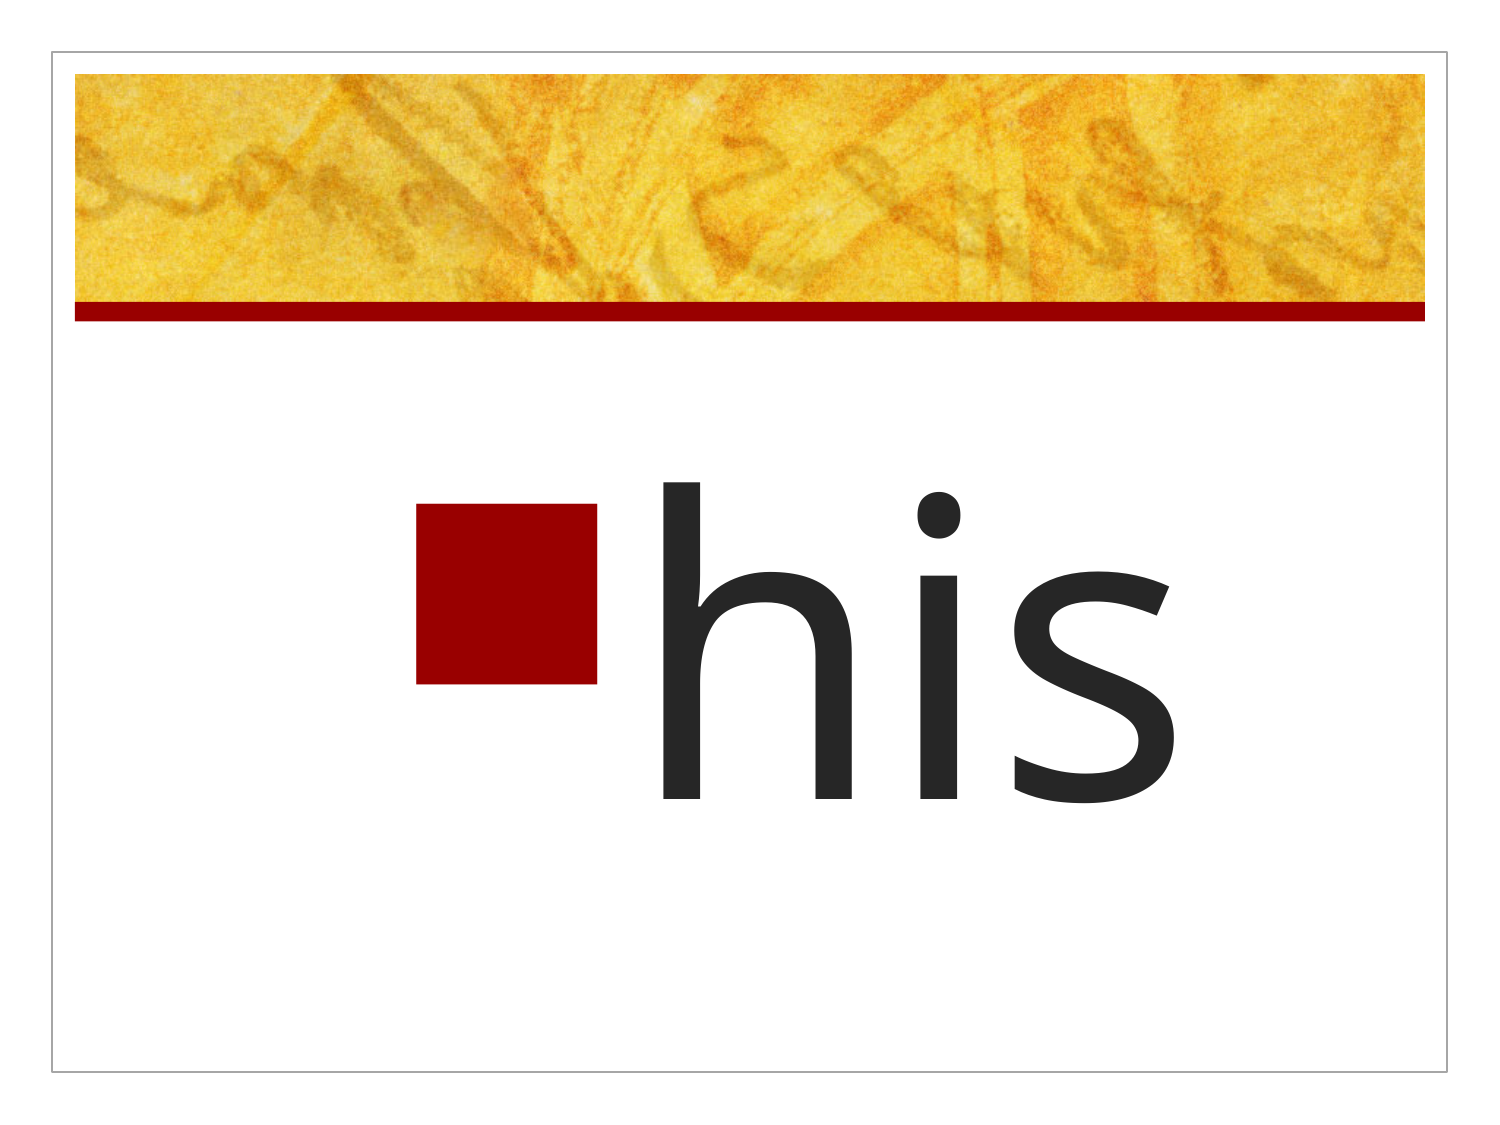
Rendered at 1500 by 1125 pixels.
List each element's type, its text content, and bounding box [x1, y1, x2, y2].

list his [375, 375, 1392, 1005]
picture [75, 74, 1425, 301]
